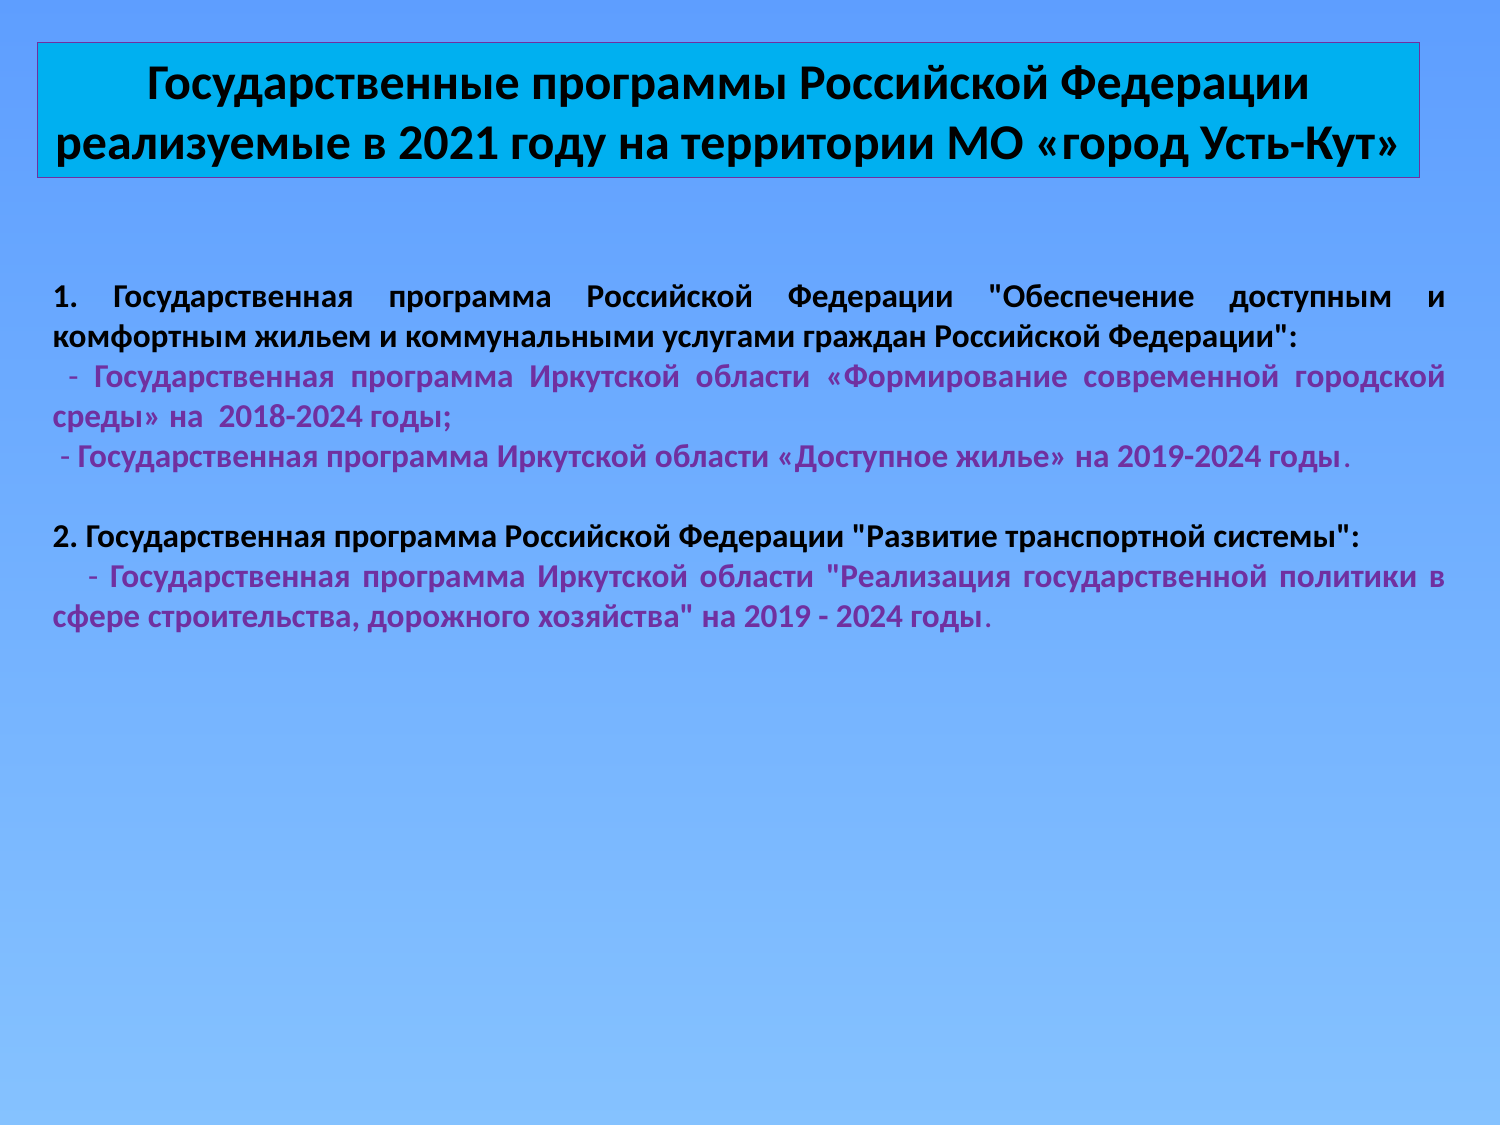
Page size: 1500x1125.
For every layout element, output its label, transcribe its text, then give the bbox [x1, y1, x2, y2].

text_box Государственные программы Российской Федерации реализуемые в 2021 году на территории МО «город Усть-Кут» [37, 42, 1420, 178]
text_box 1. Государственная программа Российской Федерации "Обеспечение доступным и комфортным жильем и коммунальными услугами граждан Российской Федерации": - Государственная программа Иркутской области «Формирование современной городской среды» на 2018-2024 годы; - Государственная программа Иркутской области «Доступное жилье» на 2019-2024 годы. 2. Государственная программа Российской Федерации "Развитие транспортной системы": - Государственная программа Иркутской области "Реализация государственной политики в сфере строительства, дорожного хозяйства" на 2019 - 2024 годы. [37, 267, 1463, 766]
